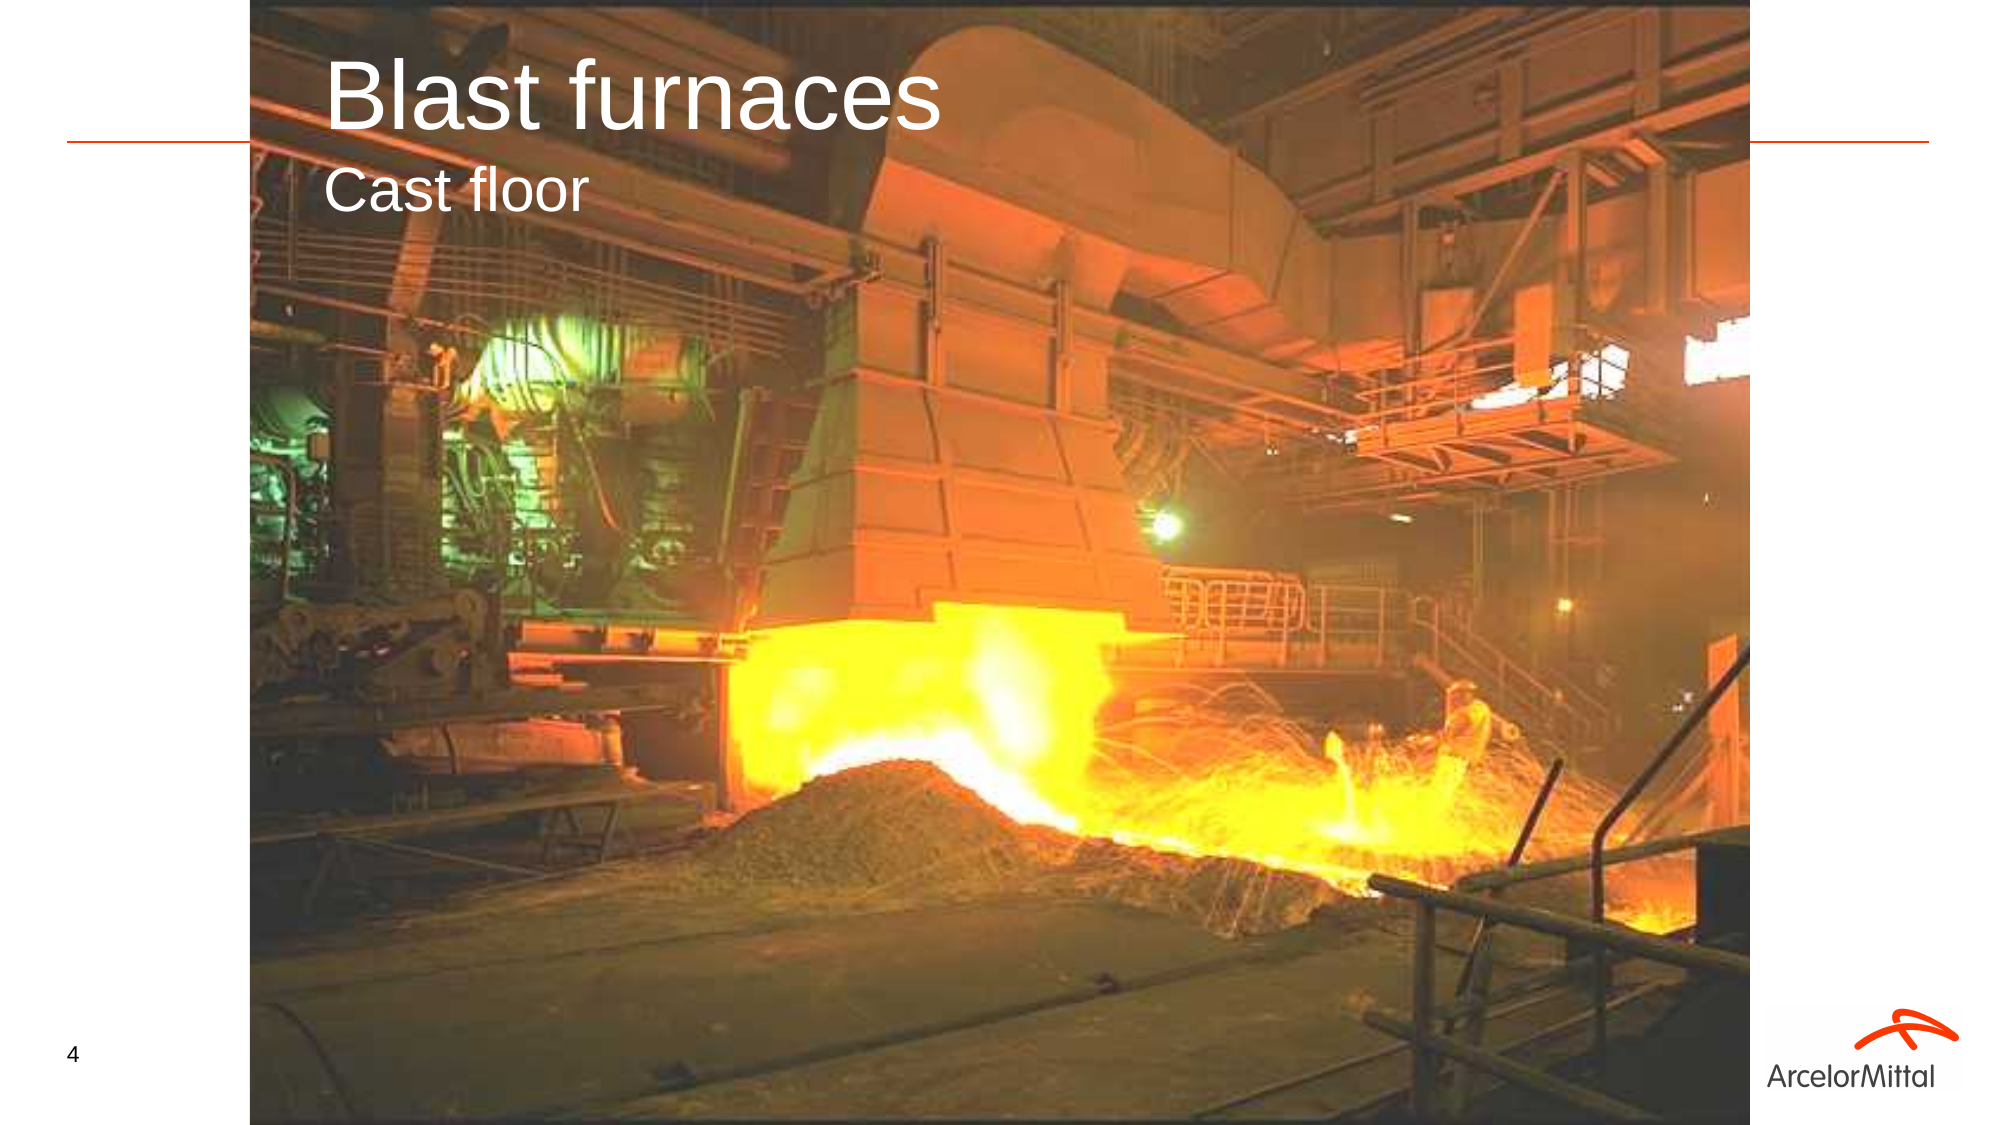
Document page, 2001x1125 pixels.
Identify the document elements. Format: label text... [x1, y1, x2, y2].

picture [1764, 1005, 1964, 1092]
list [249, 0, 1751, 1125]
slide_number 4 [66, 1038, 244, 1058]
